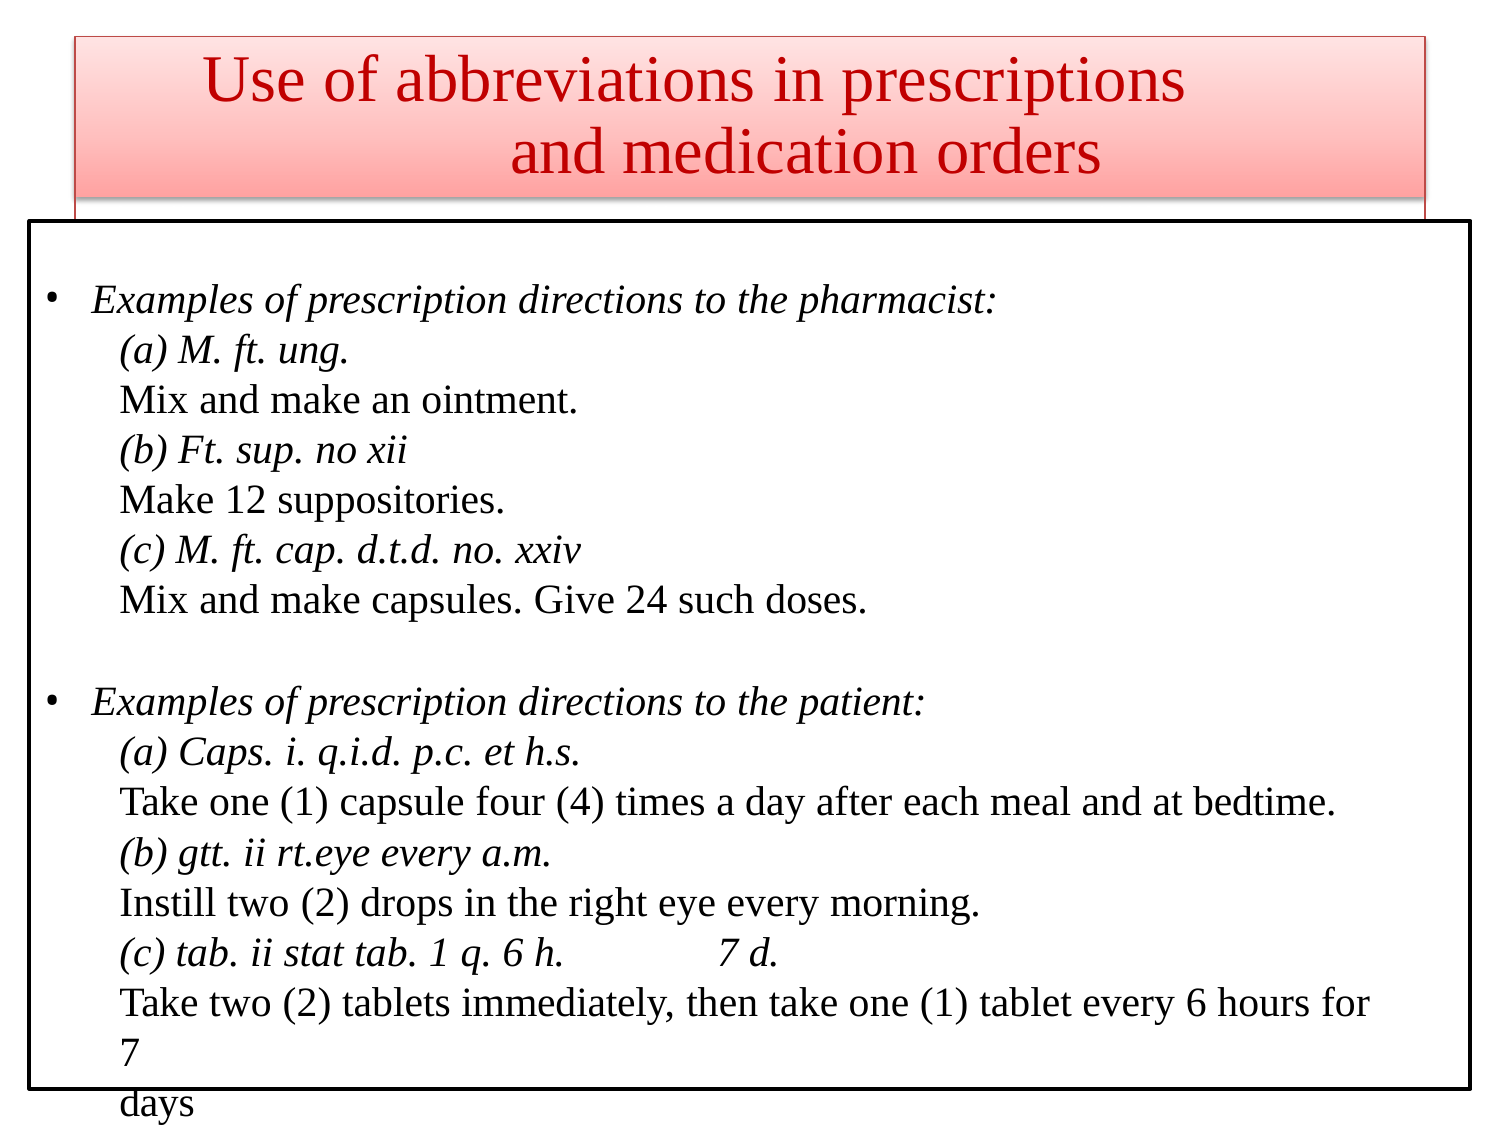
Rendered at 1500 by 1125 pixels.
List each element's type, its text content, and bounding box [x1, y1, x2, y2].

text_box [27, 218, 1473, 1092]
text_box Examples of prescription directions to the pharmacist: M. ft. ung. Mix and make an ointment. Ft. sup. no xii Make 12 suppositories. M. ft. cap. d.t.d. no. xxiv Mix and make capsules. Give 24 such doses. Examples of prescription directions to the patient: Caps. i. q.i.d. p.c. et h.s. Take one (1) capsule four (4) times a day after each meal and at bedtime. gtt. ii rt.eye every a.m. Instill two (2) drops in the right eye every morning. tab. ii stat tab. 1 q. 6 h. 7 d. Take two (2) tablets immediately, then take one (1) tablet every 6 hours for 7 days [42, 1101, 1400, 1125]
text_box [68, 11, 1432, 217]
